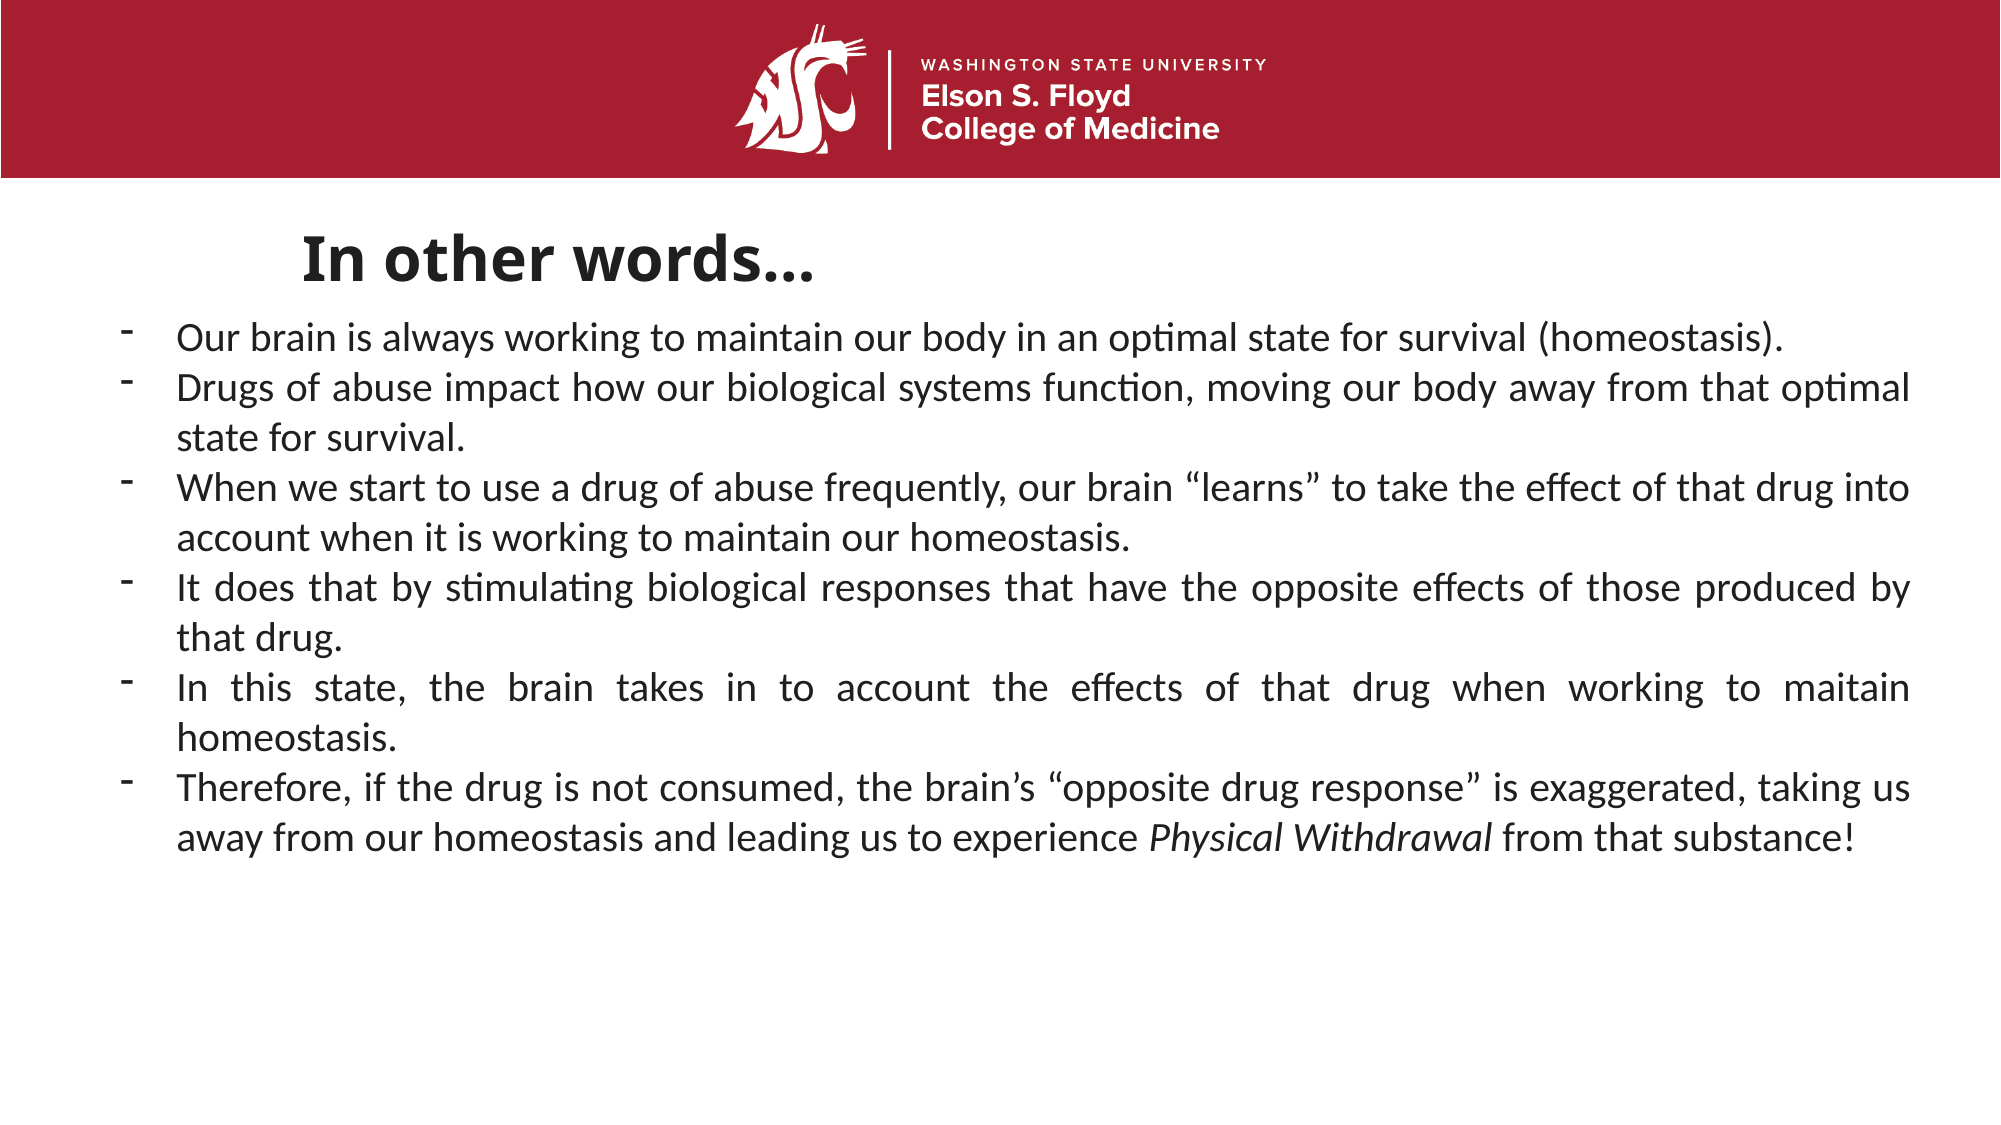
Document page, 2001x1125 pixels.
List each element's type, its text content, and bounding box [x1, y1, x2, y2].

picture [0, 0, 2000, 178]
text_box Our brain is always working to maintain our body in an optimal state for survival (homeostasis). Drugs of abuse impact how our biological systems function, moving our body away from that optimal state for survival. When we start to use a drug of abuse frequently, our brain “learns” to take the effect of that drug into account when it is working to maintain our homeostasis. It does that by stimulating biological responses that have the opposite effects of those produced by that drug. In this state, the brain takes in to account the effects of that drug when working to maitain homeostasis. Therefore, if the drug is not consumed, the brain’s “opposite drug response” is exaggerated, taking us away from our homeostasis and leading us to experience Physical Withdrawal from that substance! [105, 302, 1927, 867]
title In other words… [137, 162, 1863, 302]
